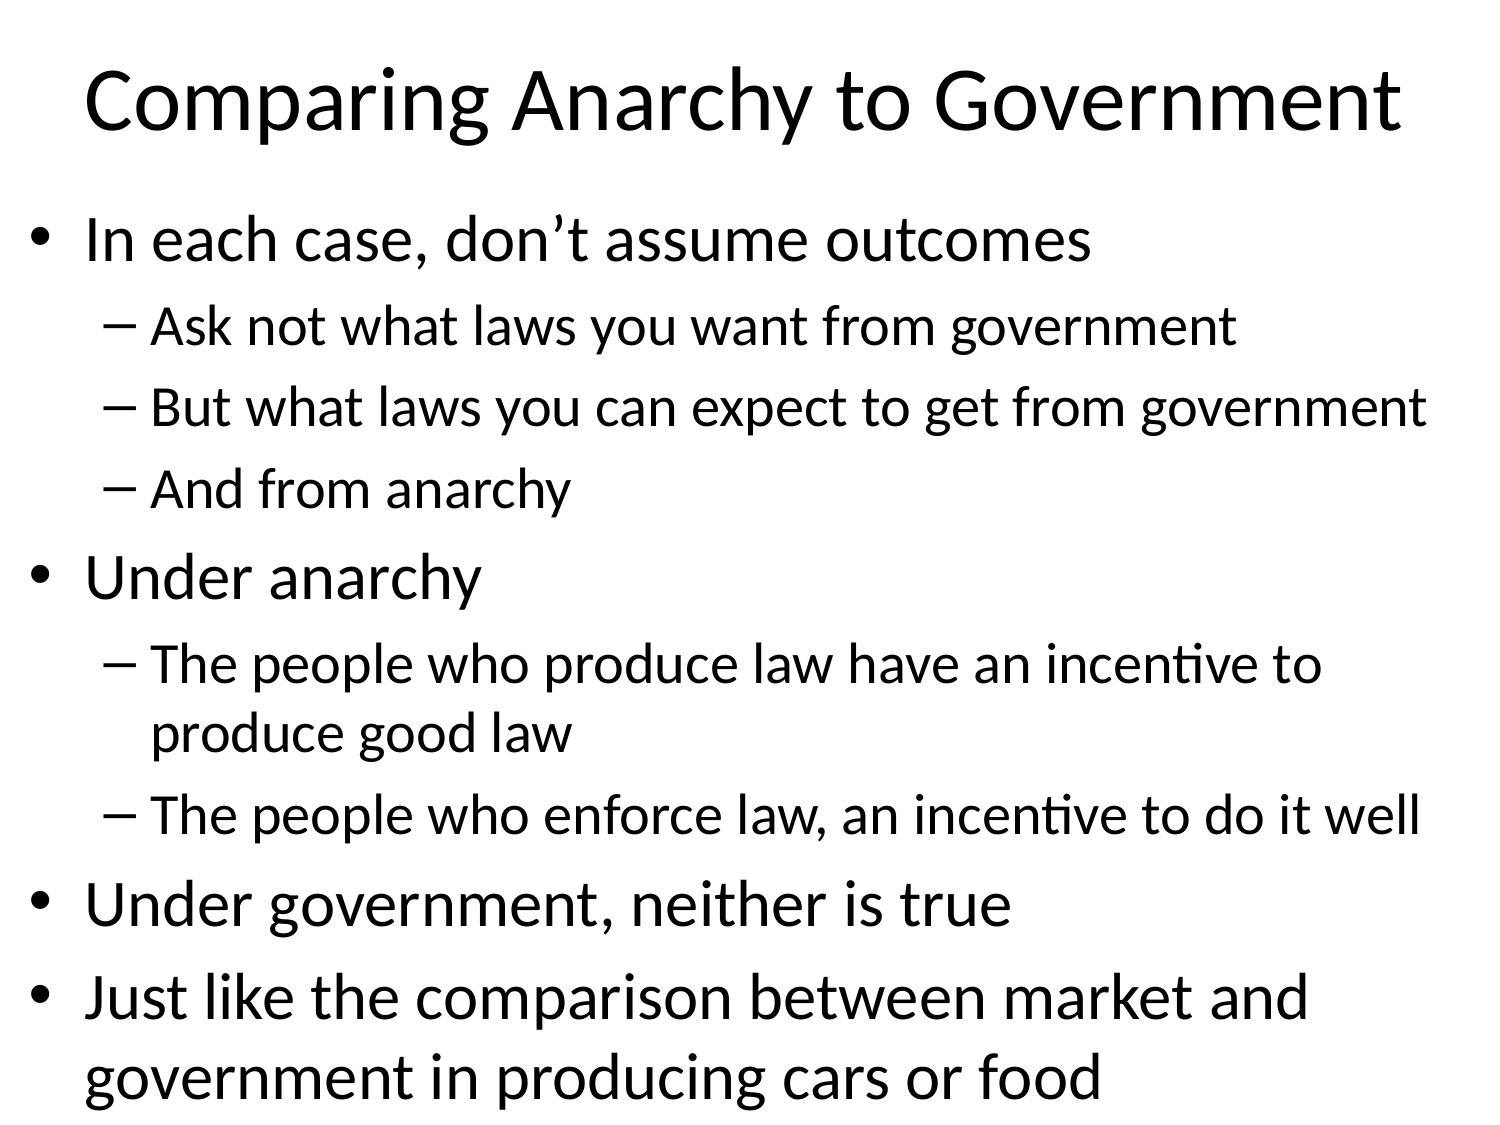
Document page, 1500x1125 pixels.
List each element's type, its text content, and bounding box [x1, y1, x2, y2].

title Comparing Anarchy to Government [39, 0, 1450, 187]
list In each case, don’t assume outcomes Ask not what laws you want from government But what laws you can expect to get from government And from anarchy Under anarchy The people who produce law have an incentive to produce good law The people who enforce law, an incentive to do it well Under government, neither is true Just like the comparison between market and government in producing cars or food [13, 187, 1500, 1125]
